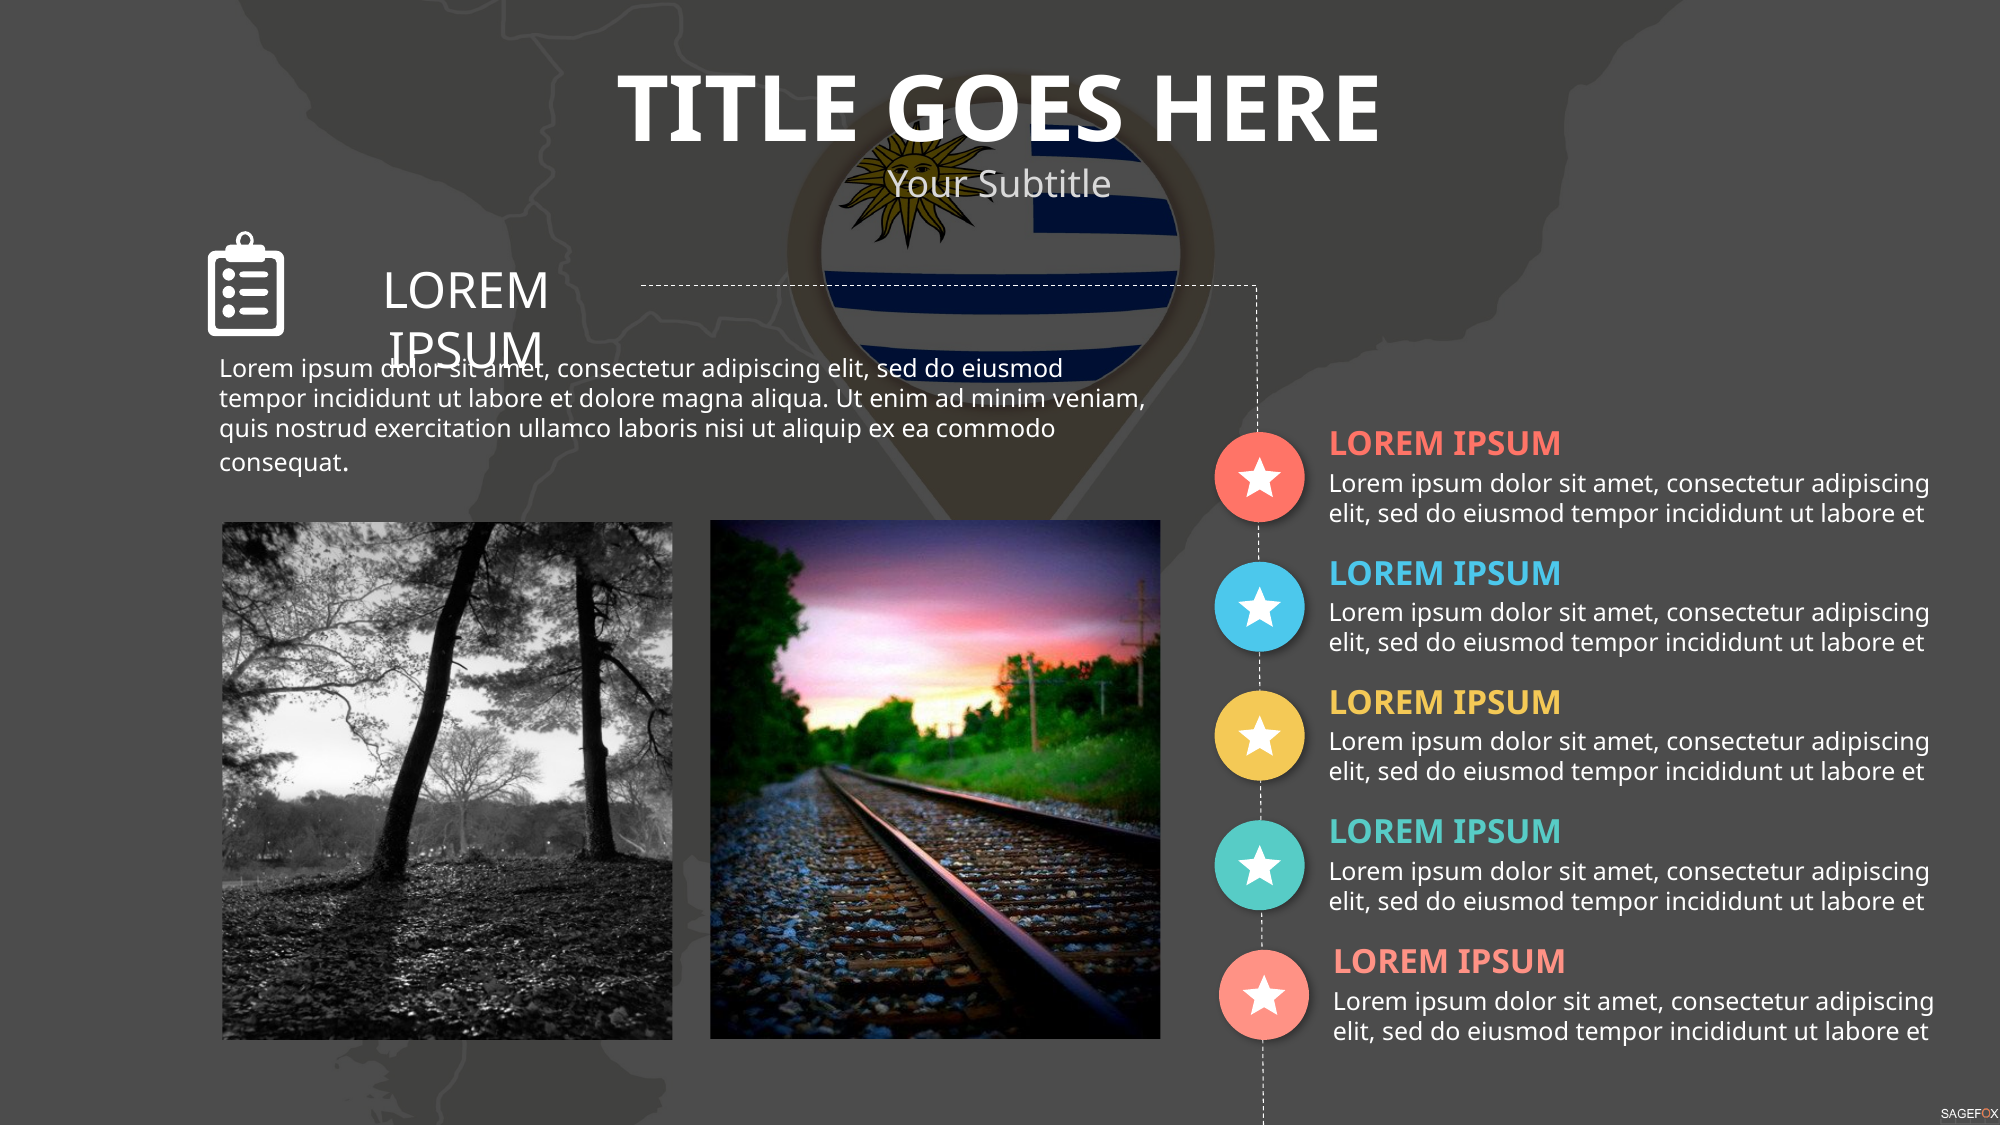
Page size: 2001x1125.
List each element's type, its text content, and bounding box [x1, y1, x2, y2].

text_box LOREM IPSUM Lorem ipsum dolor sit amet, consectetur adipiscing elit, sed do eiusmod tempor incididunt ut labore et [1318, 675, 1953, 791]
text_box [1256, 1040, 1264, 1125]
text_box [1214, 690, 1305, 781]
picture [0, 0, 2001, 1125]
text_box Lorem ipsum dolor sit amet, consectetur adipiscing elit, sed do eiusmod tempor incididunt ut labore et dolore magna aliqua. Ut enim ad minim veniam, quis nostrud exercitation ullamco laboris nisi ut aliquip ex ea commodo consequat. [204, 344, 1168, 485]
text_box LOREM IPSUM Lorem ipsum dolor sit amet, consectetur adipiscing elit, sed do eiusmod tempor incididunt ut labore et [1318, 417, 1953, 533]
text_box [1218, 949, 1309, 1040]
text_box LOREM IPSUM Lorem ipsum dolor sit amet, consectetur adipiscing elit, sed do eiusmod tempor incididunt ut labore et [1318, 546, 1953, 662]
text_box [1214, 561, 1305, 652]
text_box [1214, 820, 1305, 911]
text_box [221, 521, 673, 1041]
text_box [1256, 911, 1264, 949]
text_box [1214, 432, 1305, 523]
text_box LOREM IPSUM Lorem ipsum dolor sit amet, consectetur adipiscing elit, sed do eiusmod tempor incididunt ut labore et [1318, 805, 1953, 921]
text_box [1256, 652, 1264, 690]
text_box [709, 520, 1161, 1039]
text_box LOREM IPSUM Lorem ipsum dolor sit amet, consectetur adipiscing elit, sed do eiusmod tempor incididunt ut labore et [1322, 935, 1958, 1050]
text_box TITLE GOES HERE Your Subtitle [548, 42, 1452, 212]
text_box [1256, 523, 1264, 561]
text_box LOREM IPSUM [292, 250, 642, 344]
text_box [1256, 781, 1264, 820]
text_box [1256, 287, 1264, 432]
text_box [207, 231, 285, 337]
